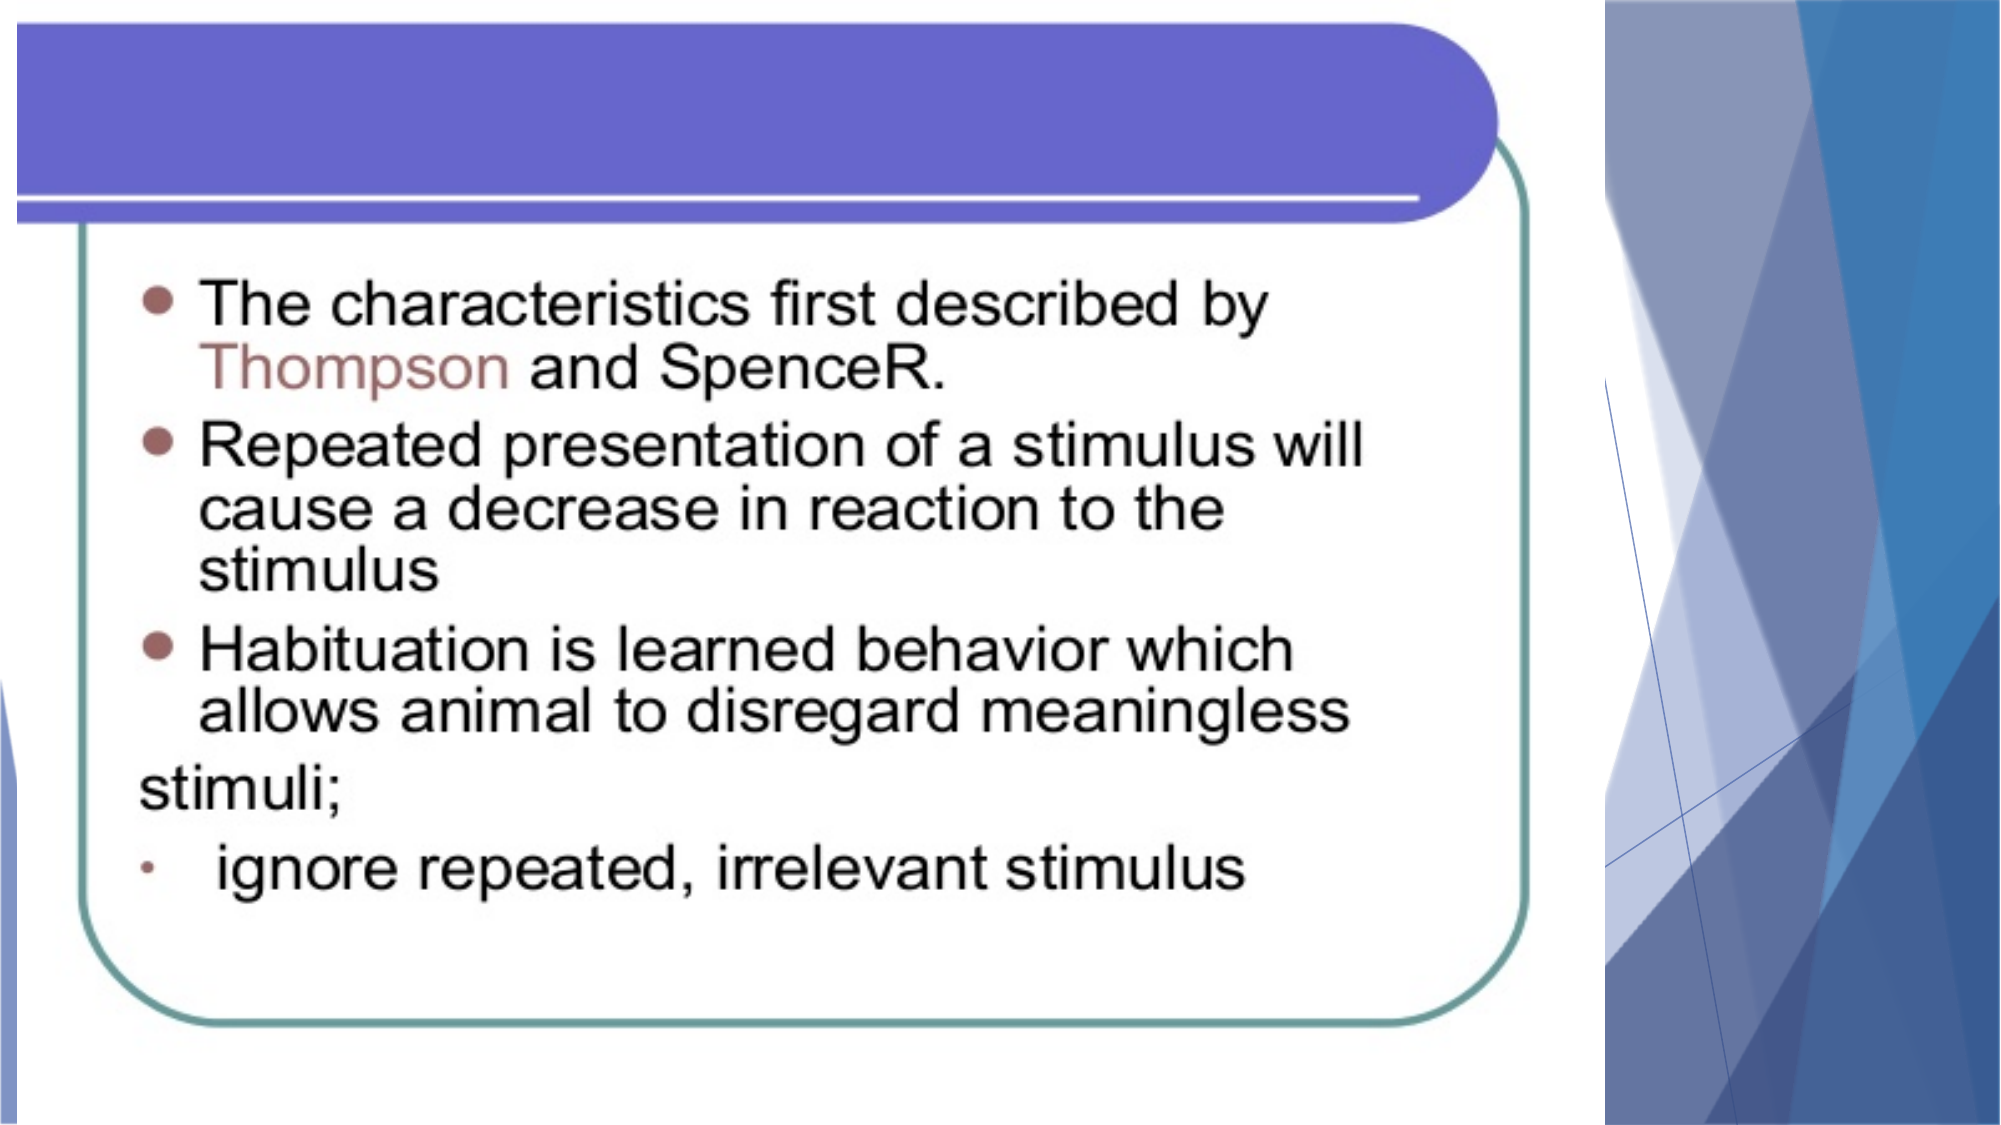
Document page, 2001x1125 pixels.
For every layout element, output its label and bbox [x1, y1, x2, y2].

list [22, 5, 1601, 1121]
